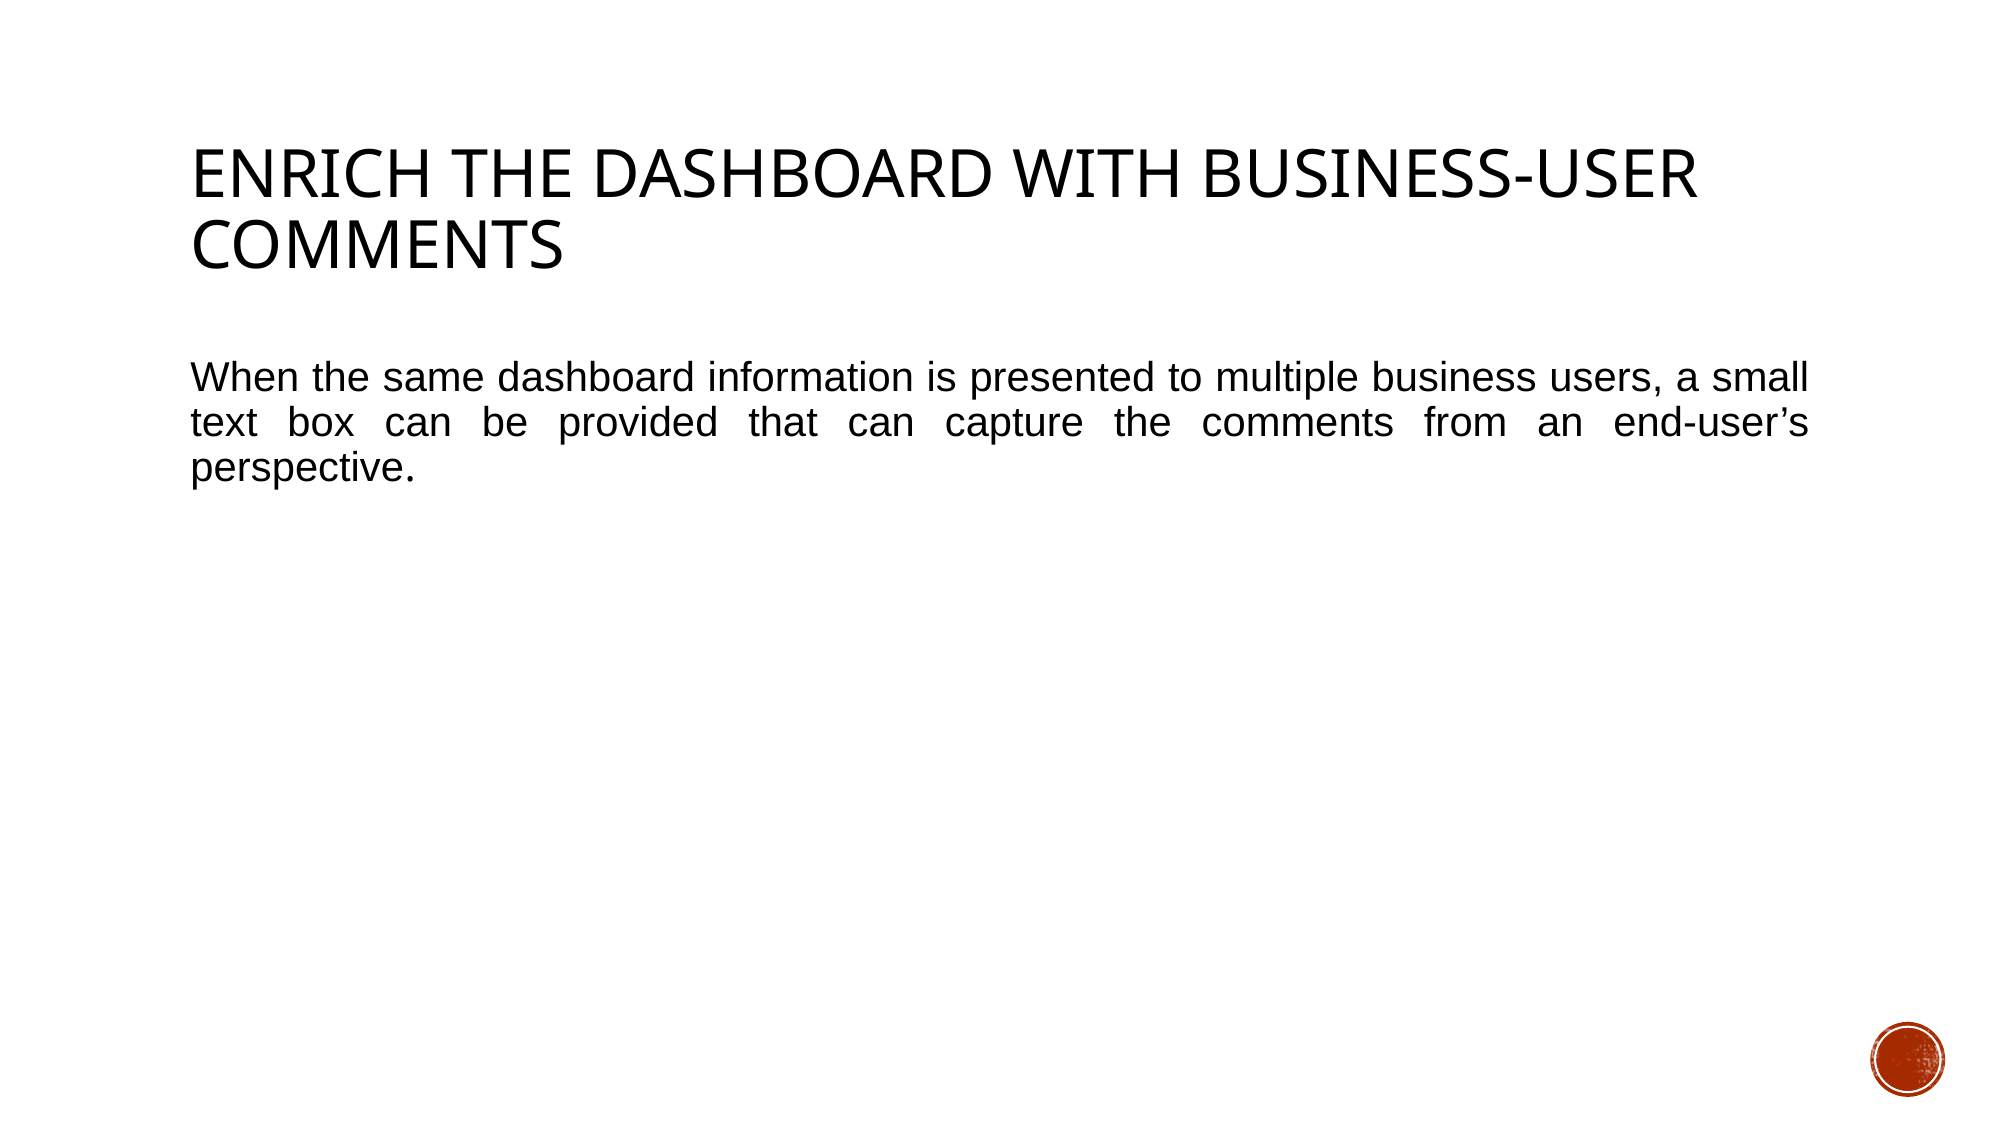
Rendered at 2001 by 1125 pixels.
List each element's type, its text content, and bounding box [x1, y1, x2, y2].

title Enrich the Dashboard with business-user comments [175, 79, 1826, 344]
list When the same dashboard information is presented to multiple business users, a small text box can be provided that can capture the comments from an end-user’s perspective. [175, 348, 1826, 1013]
